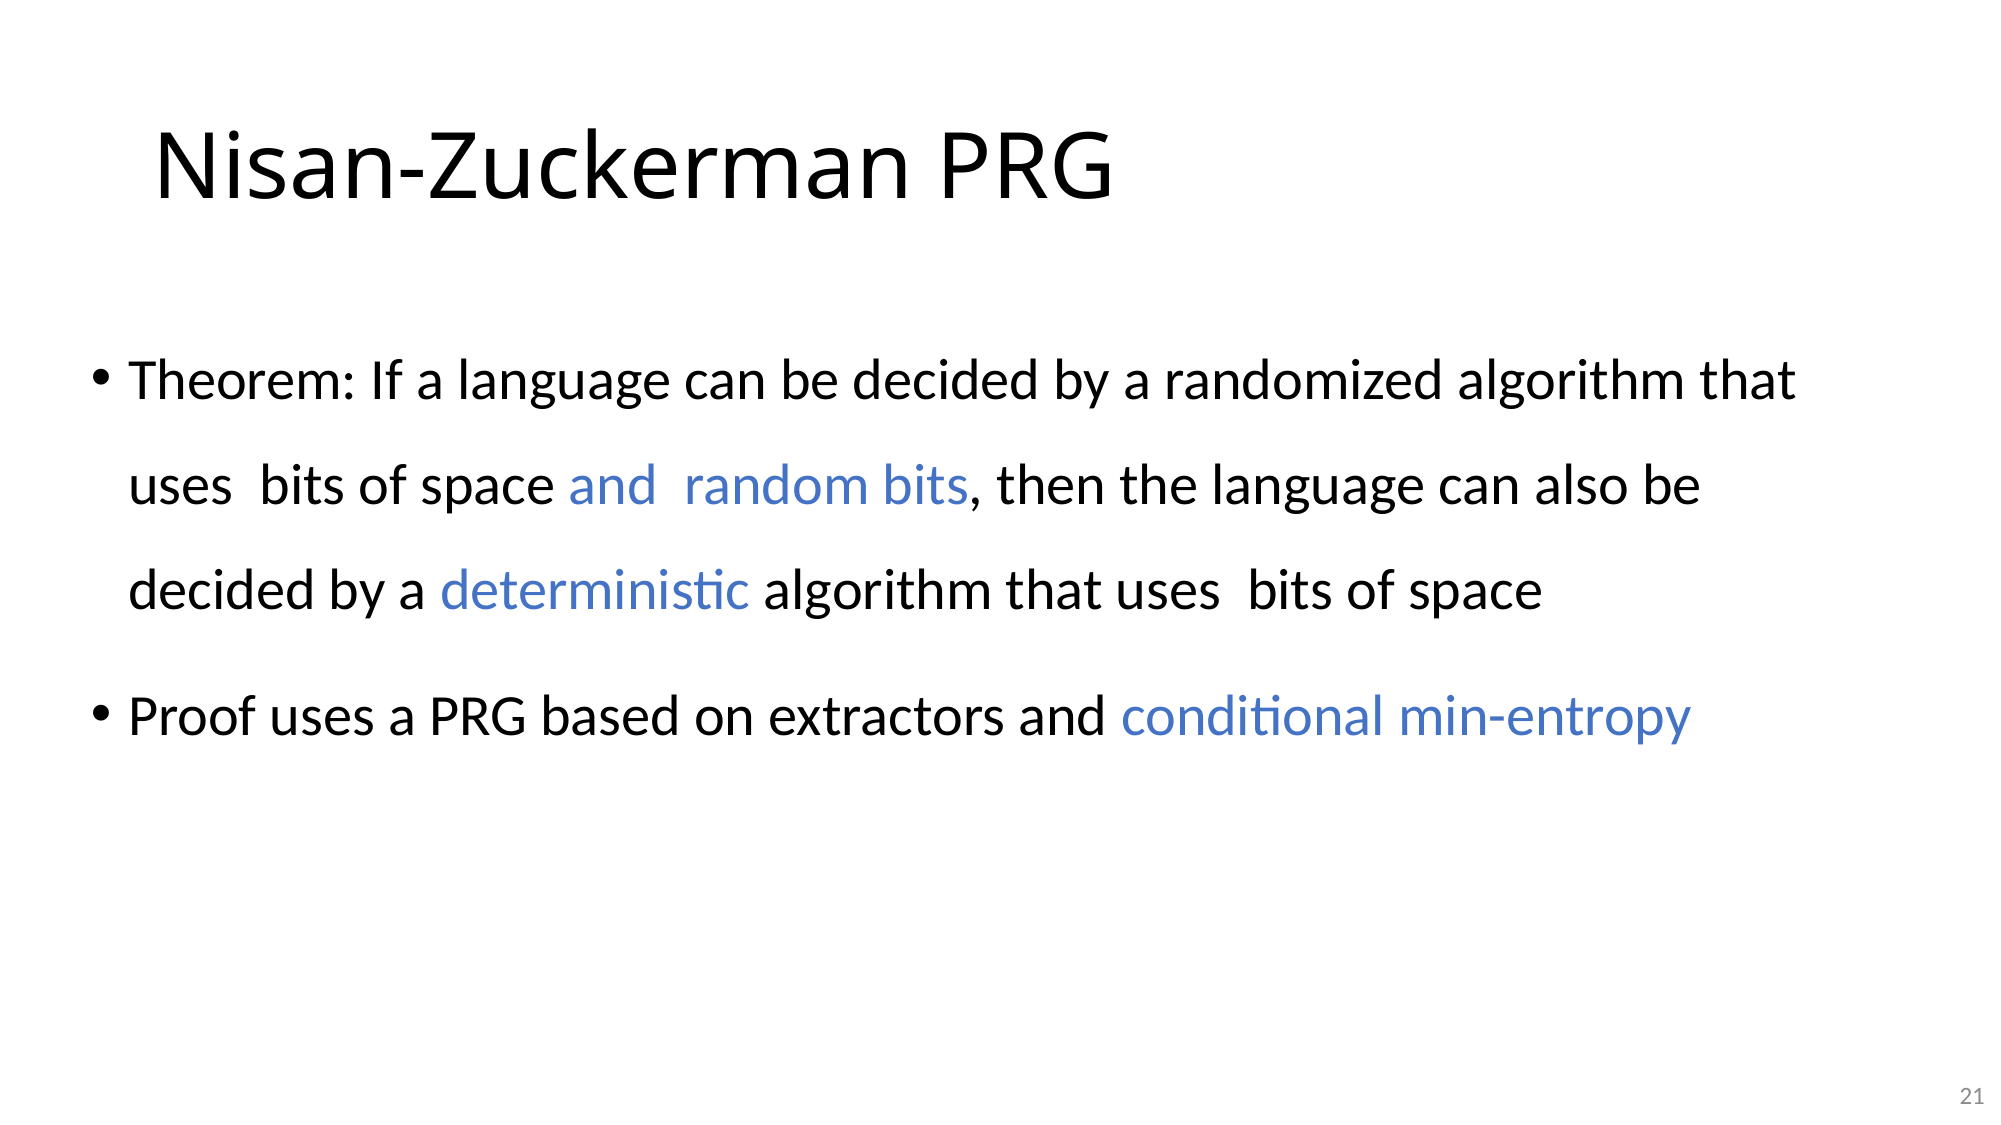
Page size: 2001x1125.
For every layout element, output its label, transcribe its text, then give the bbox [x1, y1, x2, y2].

slide_number 21 [1550, 1064, 2000, 1125]
title Nisan-Zuckerman PRG [137, 59, 1863, 278]
